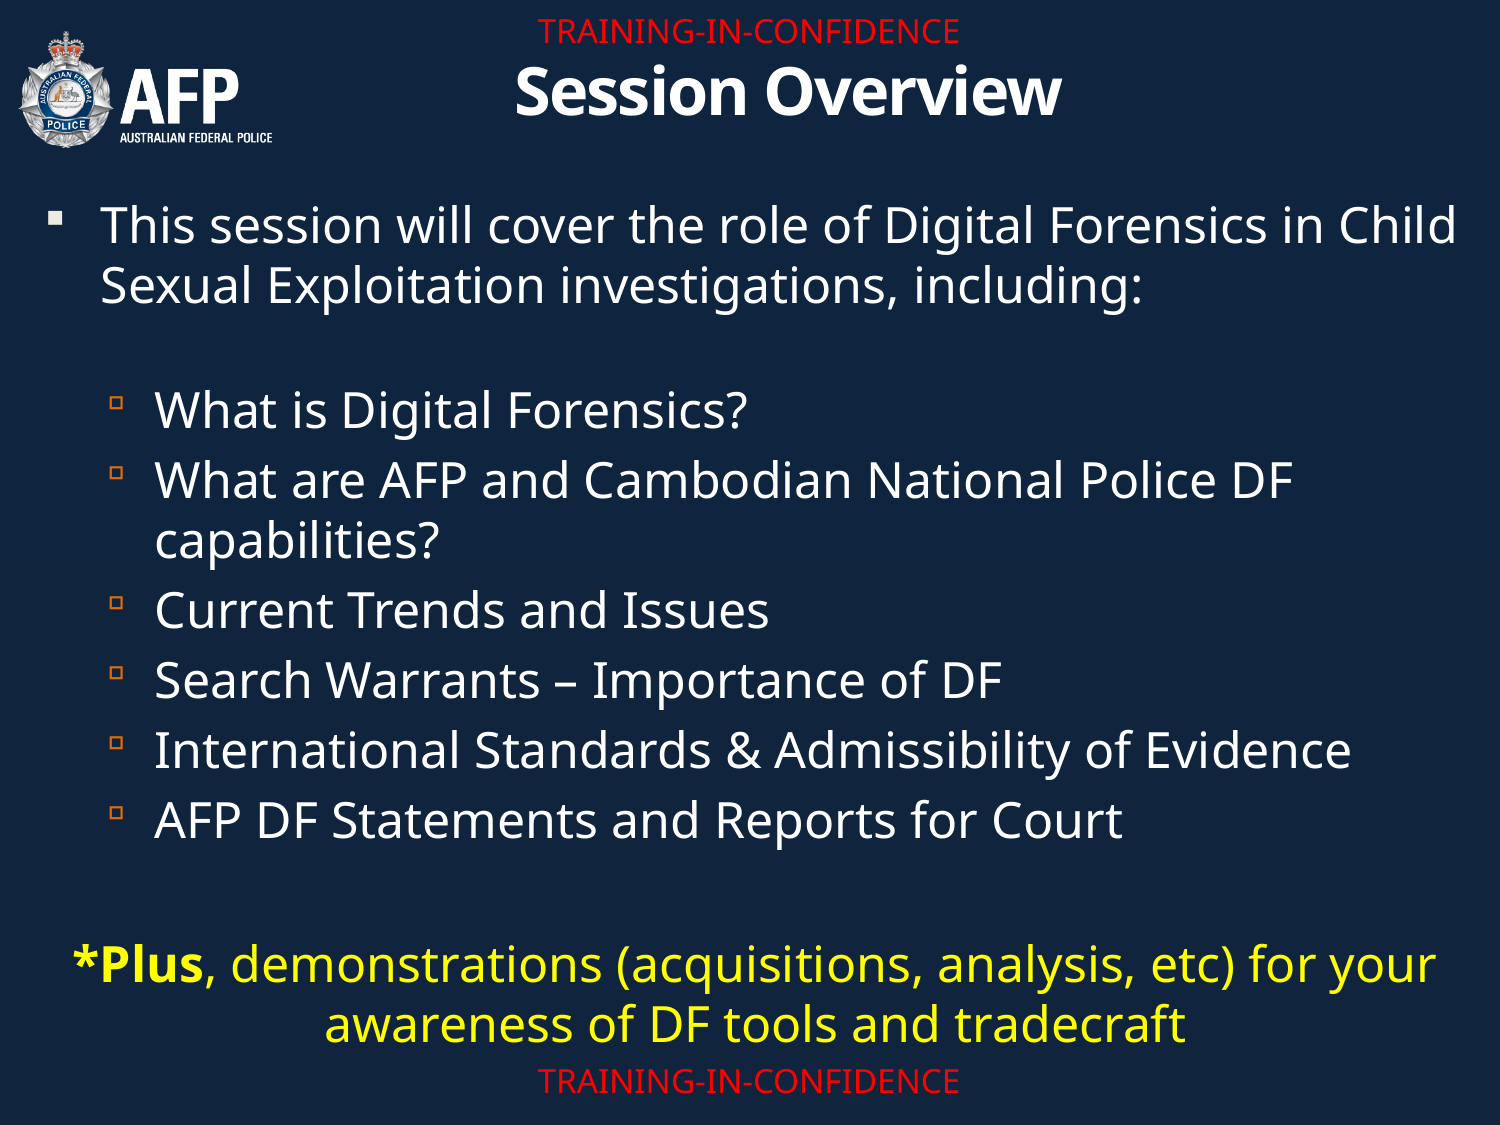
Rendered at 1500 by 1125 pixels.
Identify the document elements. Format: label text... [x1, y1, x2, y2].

list This session will cover the role of Digital Forensics in Child Sexual Exploitation investigations, including: What is Digital Forensics? What are AFP and Cambodian National Police DF capabilities? Current Trends and Issues Search Warrants – Importance of DF International Standards & Admissibility of Evidence AFP DF Statements and Reports for Court *Plus, demonstrations (acquisitions, analysis, etc) for your awareness of DF tools and tradecraft [18, 186, 1482, 1125]
picture [18, 31, 272, 148]
title Session Overview [307, 4, 1271, 136]
